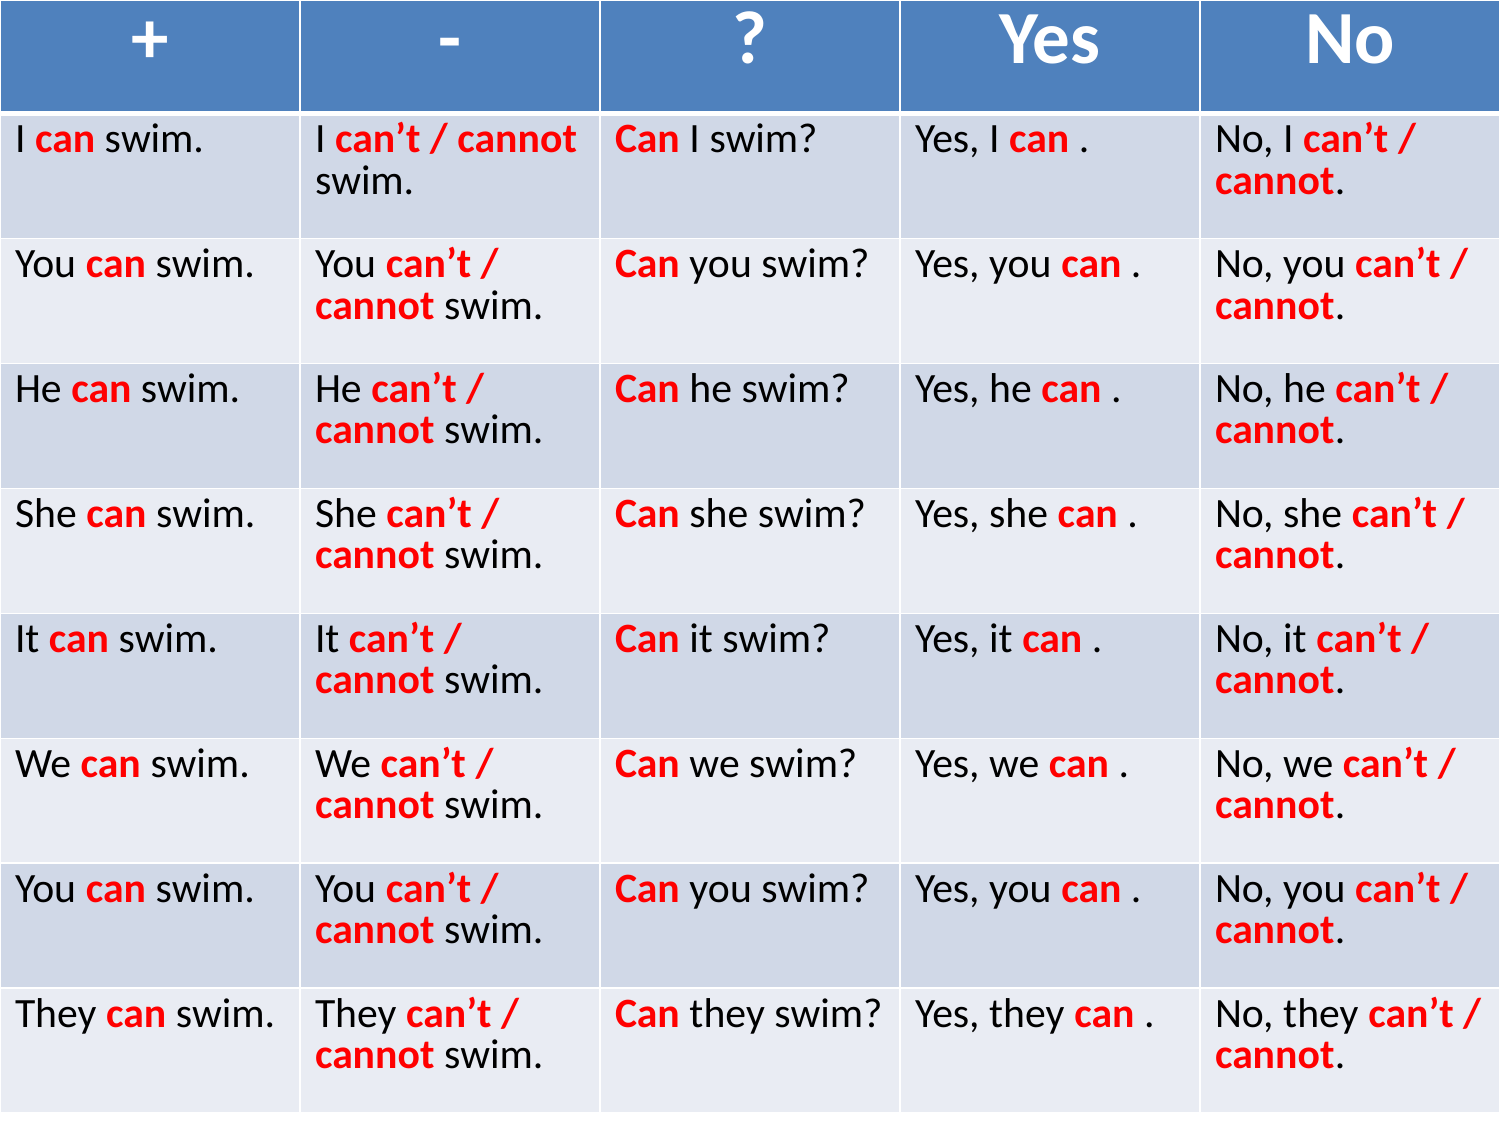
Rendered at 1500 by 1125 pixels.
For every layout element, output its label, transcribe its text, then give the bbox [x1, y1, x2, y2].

table_cell No, I can’t / cannot. [1201, 116, 1499, 238]
table_cell She can’t / cannot swim. [301, 489, 599, 613]
table_cell Yes, she can . [901, 489, 1199, 613]
table_cell Can she swim? [601, 489, 899, 613]
table_cell No, it can’t / cannot. [1201, 614, 1499, 738]
table_cell You can’t / cannot swim. [301, 239, 599, 363]
table_cell Can I swim? [601, 116, 899, 238]
table_cell No, you can’t / cannot. [1201, 239, 1499, 363]
table_cell It can swim. [1, 614, 299, 738]
table_cell Can we swim? [601, 739, 899, 862]
table_cell You can swim. [1, 864, 299, 987]
table_cell He can swim. [1, 364, 299, 488]
table_cell You can’t / cannot swim. [301, 864, 599, 987]
table_header Yes [901, 1, 1199, 111]
table_cell Can he swim? [601, 364, 899, 488]
table_cell No, they can’t / cannot. [1201, 989, 1499, 1112]
table_cell He can’t / cannot swim. [301, 364, 599, 488]
table_cell No, he can’t / cannot. [1201, 364, 1499, 488]
table_cell Yes, you can . [901, 239, 1199, 363]
table_cell We can’t / cannot swim. [301, 739, 599, 862]
table_cell Yes, he can . [901, 364, 1199, 488]
table_cell Can it swim? [601, 614, 899, 738]
table_cell She can swim. [1, 489, 299, 613]
table_cell They can’t / cannot swim. [301, 989, 599, 1112]
table_cell Yes, it can . [901, 614, 1199, 738]
table_cell No, she can’t / cannot. [1201, 489, 1499, 613]
table_cell I can’t / cannot swim. [301, 116, 599, 238]
table_cell I can swim. [1, 116, 299, 238]
table_header ? [601, 1, 899, 111]
table_header No [1201, 1, 1499, 111]
table_cell It can’t / cannot swim. [301, 614, 599, 738]
table_cell Yes, they can . [901, 989, 1199, 1112]
table_cell No, we can’t / cannot. [1201, 739, 1499, 862]
table_cell No, you can’t / cannot. [1201, 864, 1499, 987]
table_cell Can you swim? [601, 239, 899, 363]
table_header + [1, 1, 299, 111]
table_cell They can swim. [1, 989, 299, 1112]
table_cell Yes, you can . [901, 864, 1199, 987]
table_header - [301, 1, 599, 111]
table_cell Yes, I can . [901, 116, 1199, 238]
table_cell You can swim. [1, 239, 299, 363]
table_cell Can you swim? [601, 864, 899, 987]
table_cell Can they swim? [601, 989, 899, 1112]
table_cell Yes, we can . [901, 739, 1199, 862]
table_cell We can swim. [1, 739, 299, 862]
